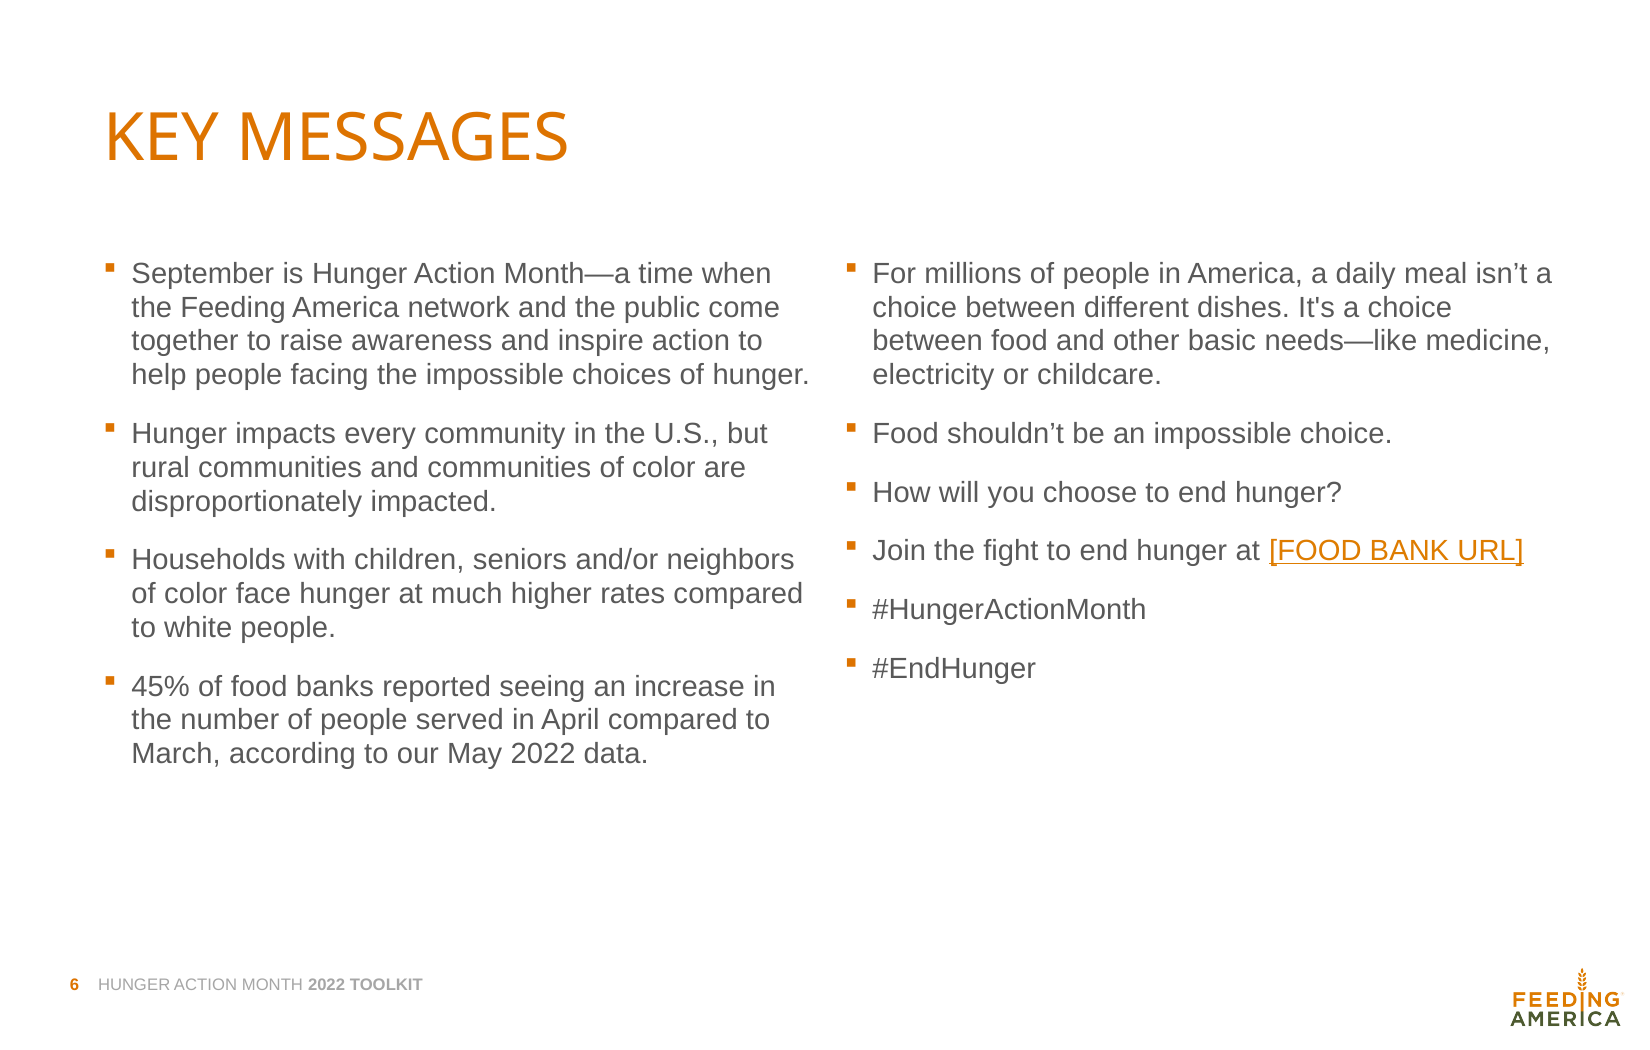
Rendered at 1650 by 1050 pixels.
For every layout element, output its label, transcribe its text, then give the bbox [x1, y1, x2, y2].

picture [1498, 960, 1634, 1041]
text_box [88, 247, 1571, 777]
text_box KEY MESSAGES [88, 98, 1006, 181]
text_box 6 HUNGER ACTION MONTH 2022 TOOLKIT [55, 966, 973, 1001]
